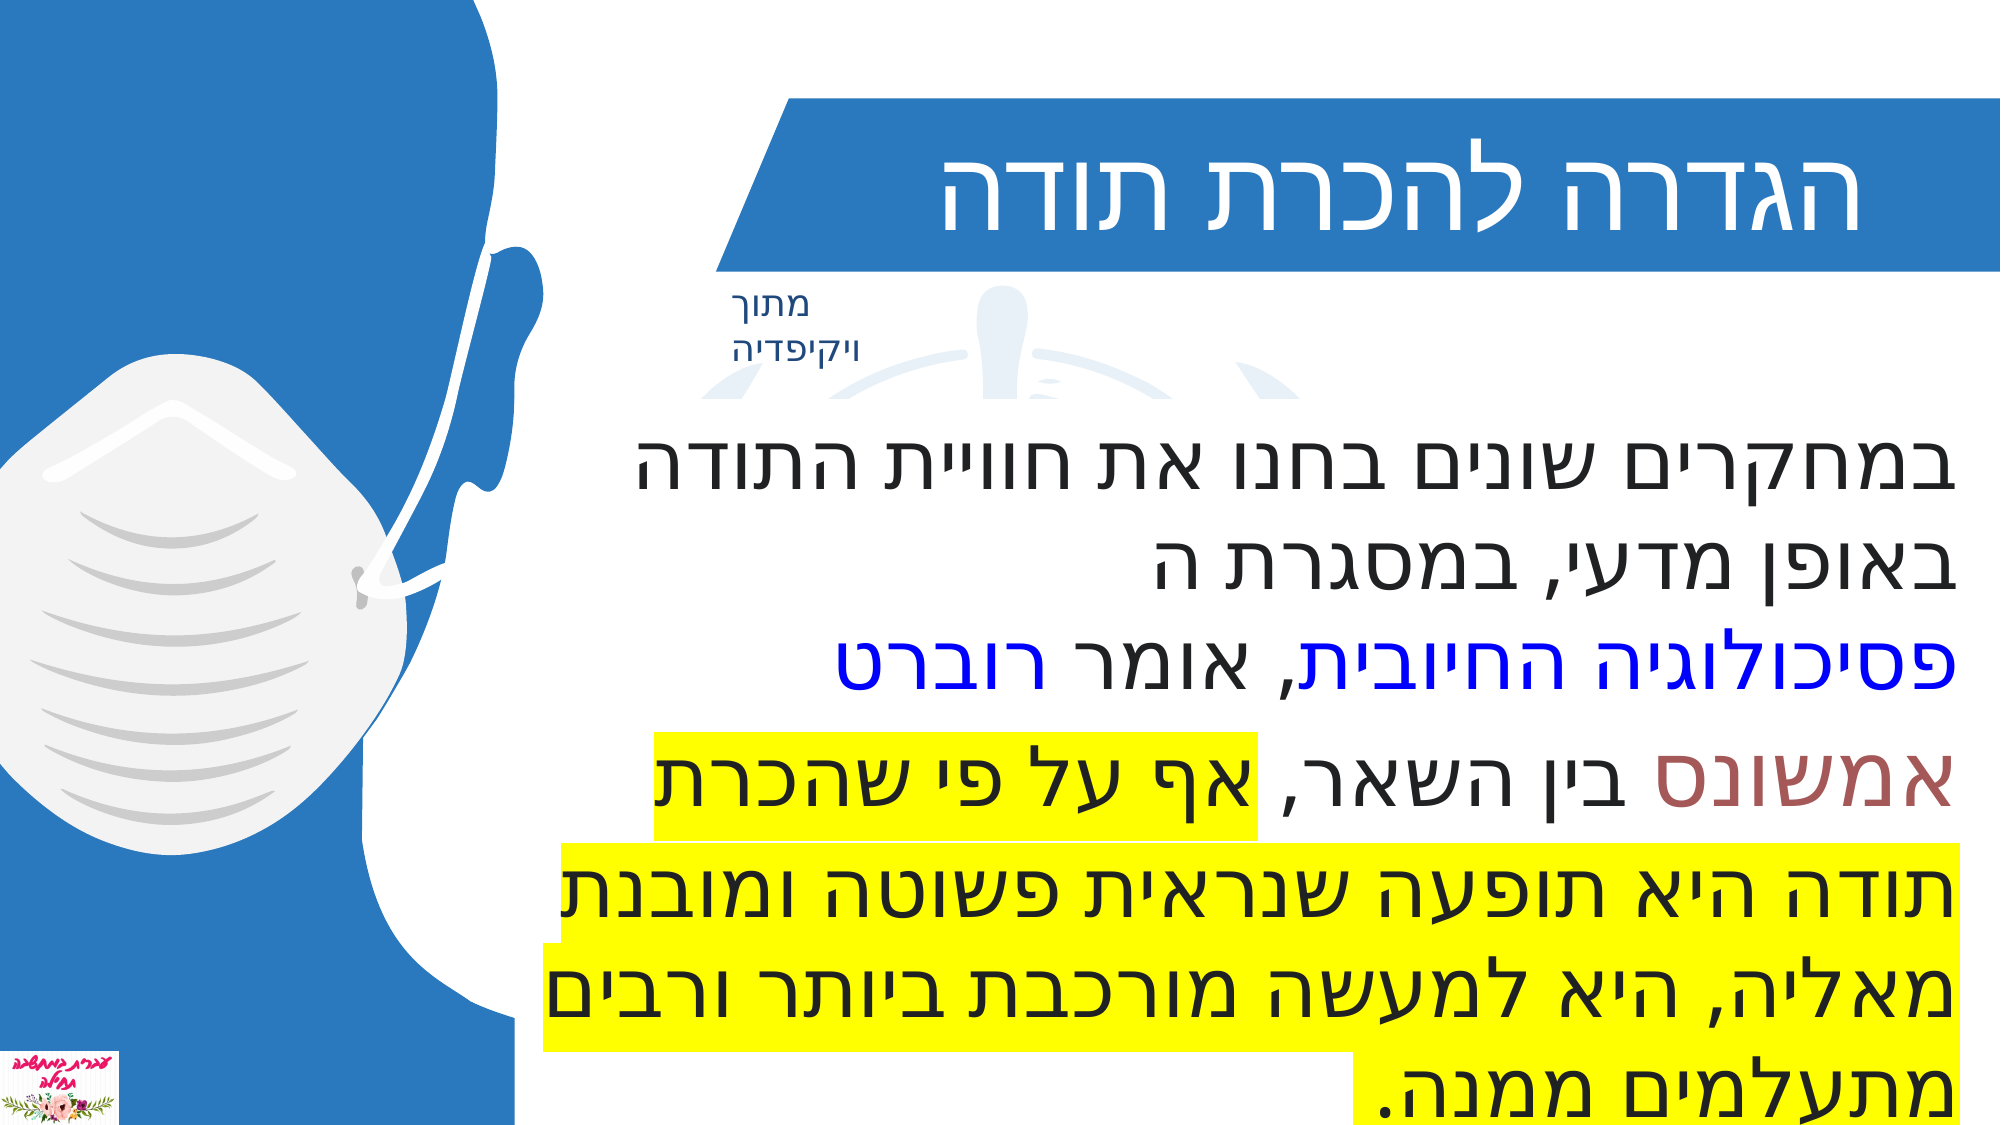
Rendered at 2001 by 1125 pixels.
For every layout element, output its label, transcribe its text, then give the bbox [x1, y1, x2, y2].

text_box הגדרה להכרת תודה [828, 110, 1976, 260]
text_box במחקרים שונים בחנו את חוויית התודה באופן מדעי, במסגרת הפסיכולוגיה החיובית, אומררוברט אמשונס בין השאר, אף על פי שהכרת תודה היא תופעה שנראית פשוטה ומובנת מאליה, היא למעשה מורכבת ביותר ורבים מתעלמים ממנה. [514, 399, 1976, 1125]
text_box [714, 97, 2000, 273]
picture [0, 1051, 119, 1125]
text_box מתוך ויקיפדיה [715, 271, 964, 377]
